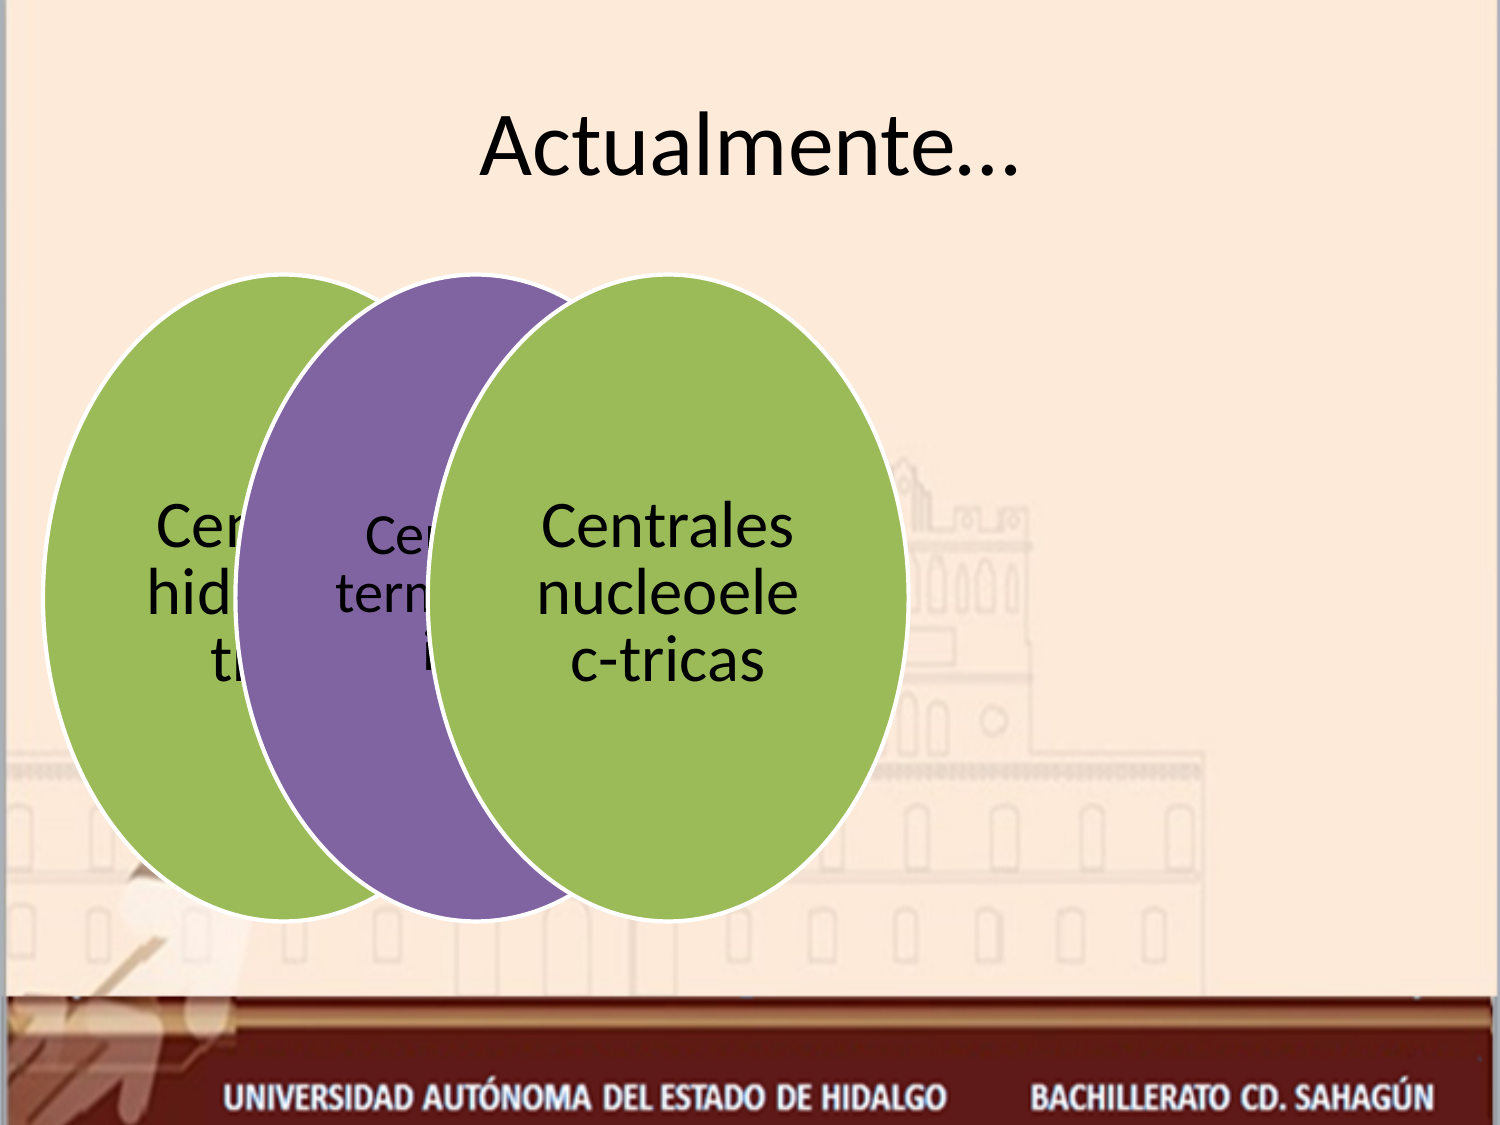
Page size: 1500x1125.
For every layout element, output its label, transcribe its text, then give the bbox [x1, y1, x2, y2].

picture [0, 0, 1500, 1125]
title Actualmente… [75, 45, 1425, 233]
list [42, 274, 1486, 922]
